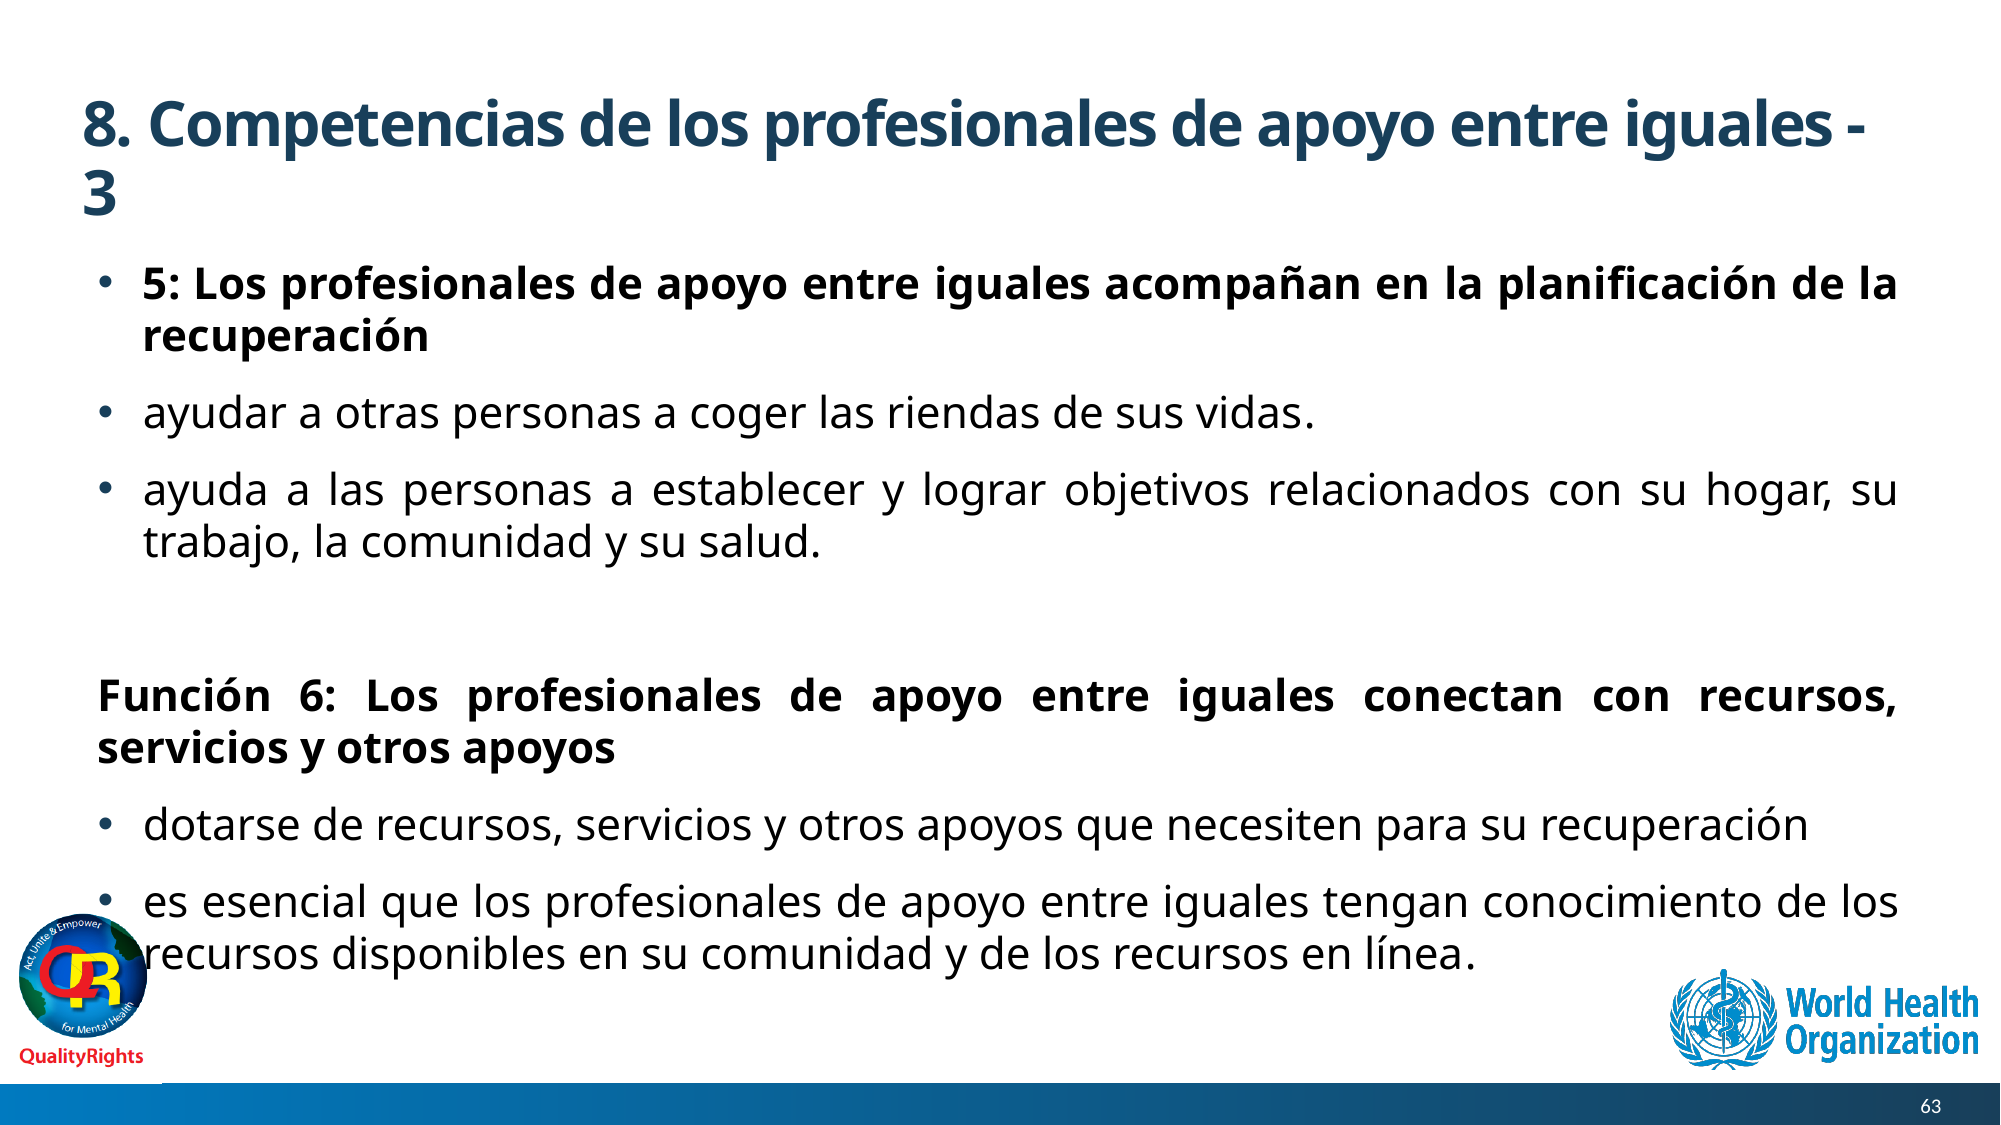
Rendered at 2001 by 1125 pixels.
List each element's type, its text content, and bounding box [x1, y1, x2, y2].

picture [1716, 1064, 1731, 1070]
picture [1805, 987, 1811, 1002]
picture [1742, 1019, 1751, 1034]
picture [1732, 969, 1978, 1070]
picture [0, 896, 162, 1084]
picture [1750, 987, 1762, 1003]
picture [1704, 1004, 1712, 1015]
picture [1683, 987, 1697, 1047]
picture [1738, 1019, 1744, 1030]
picture [1747, 992, 1758, 1016]
picture [1747, 1019, 1758, 1041]
picture [1821, 1000, 1826, 1012]
picture [1792, 987, 1797, 1004]
picture [1704, 1019, 1711, 1031]
list 5: Los profesionales de apoyo entre iguales acompañan en la planificación de la recuperación ayudar a otras personas a coger las riendas de sus vidas. ayuda a las personas a establecer y lograr objetivos relacionados con su hogar, su trabajo, la comunidad y su salud. Función 6: Los profesionales de apoyo entre iguales conectan con recursos, servicios y otros apoyos dotarse de recursos, servicios y otros apoyos que necesiten para su recuperación es esencial que los profesionales de apoyo entre iguales tengan conocimiento de los recursos disponibles en su comunidad y de los recursos en línea. [83, 247, 1917, 987]
picture [1706, 1038, 1722, 1046]
picture [1701, 1042, 1722, 1054]
picture [1711, 995, 1721, 1004]
picture [1701, 987, 1710, 992]
picture [1744, 1003, 1751, 1016]
picture [1891, 987, 1897, 999]
picture [1860, 1000, 1865, 1012]
picture [1689, 993, 1706, 1016]
picture [1692, 1031, 1700, 1042]
picture [1758, 1004, 1765, 1035]
picture [1711, 1031, 1722, 1038]
picture [1670, 1030, 1715, 1070]
picture [1670, 987, 1680, 1010]
picture [1958, 1000, 1962, 1012]
picture [1698, 1047, 1750, 1060]
title 8. Competencias de los profesionales de apoyo entre iguales - 3 [67, 83, 1926, 157]
picture [1725, 1042, 1747, 1054]
